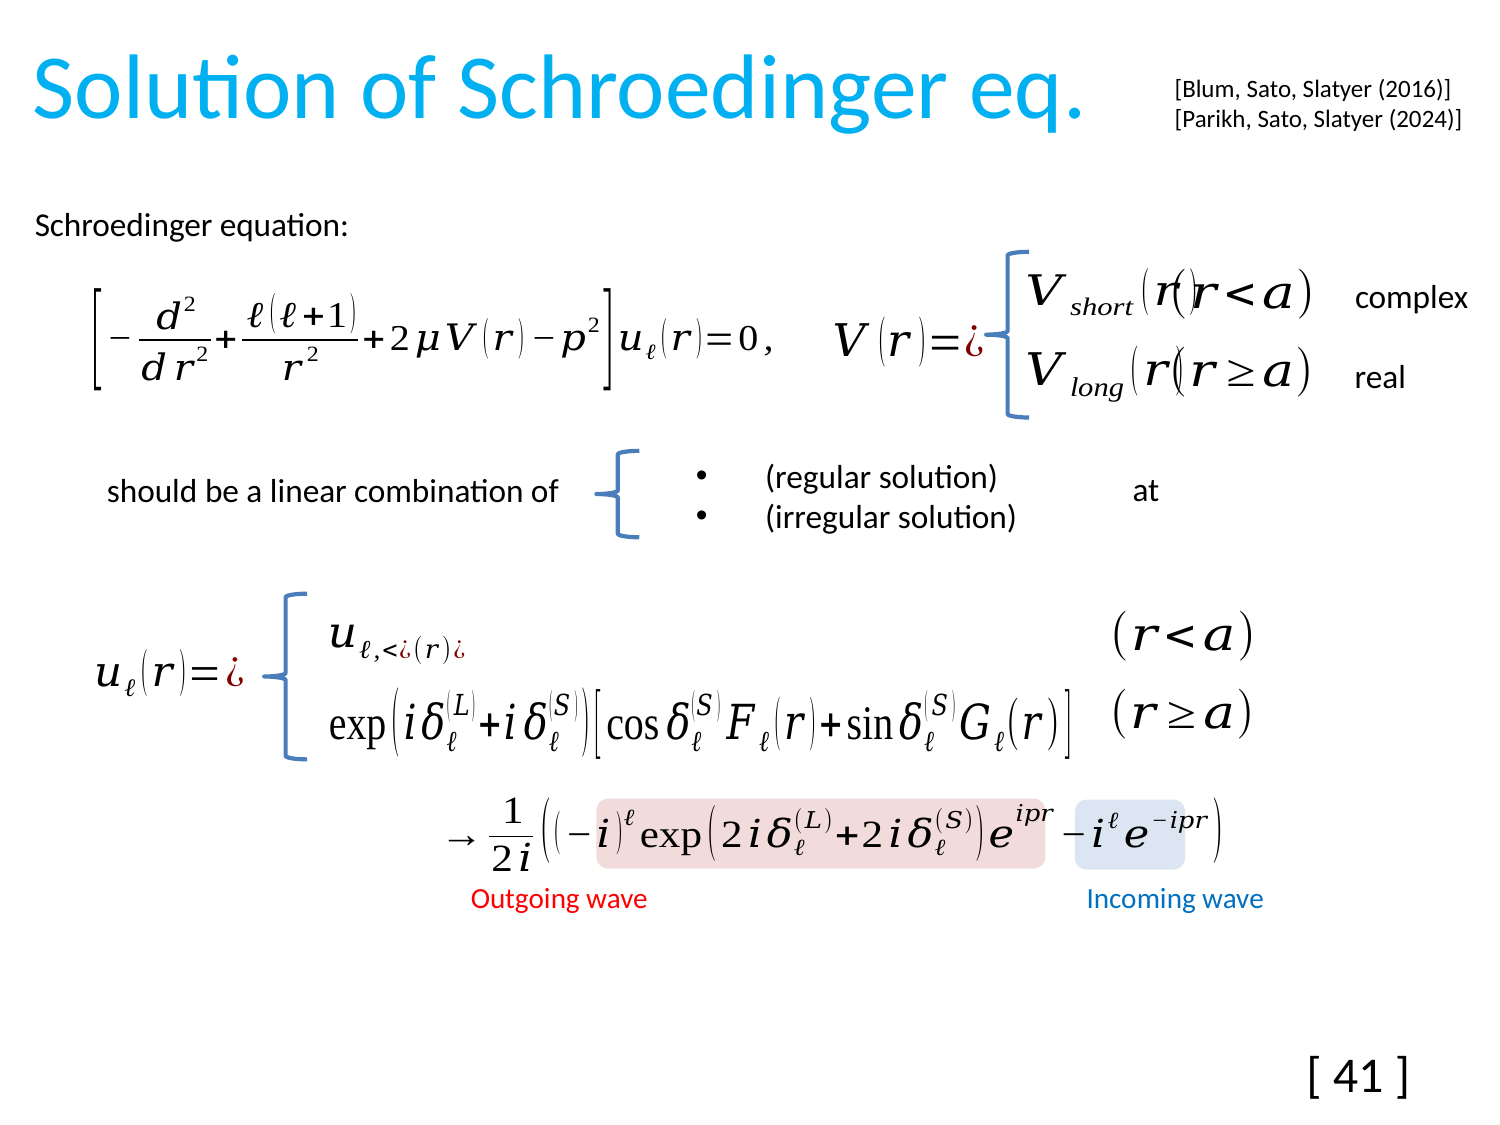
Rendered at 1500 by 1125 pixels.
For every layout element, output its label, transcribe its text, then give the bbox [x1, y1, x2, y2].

text_box Outgoing wave [456, 872, 663, 922]
text_box Incoming wave [1071, 872, 1279, 922]
text_box [985, 251, 1030, 419]
text_box complex [1340, 267, 1484, 323]
text_box real [1339, 347, 1421, 403]
slide_number [ 41 ] [1074, 1042, 1425, 1103]
text_box Schroedinger equation: [20, 196, 365, 251]
text_box [1074, 798, 1186, 871]
text_box [595, 797, 1047, 870]
text_box [263, 592, 308, 761]
text_box Solution of Schroedinger eq. [17, 19, 1500, 144]
text_box [595, 450, 640, 539]
